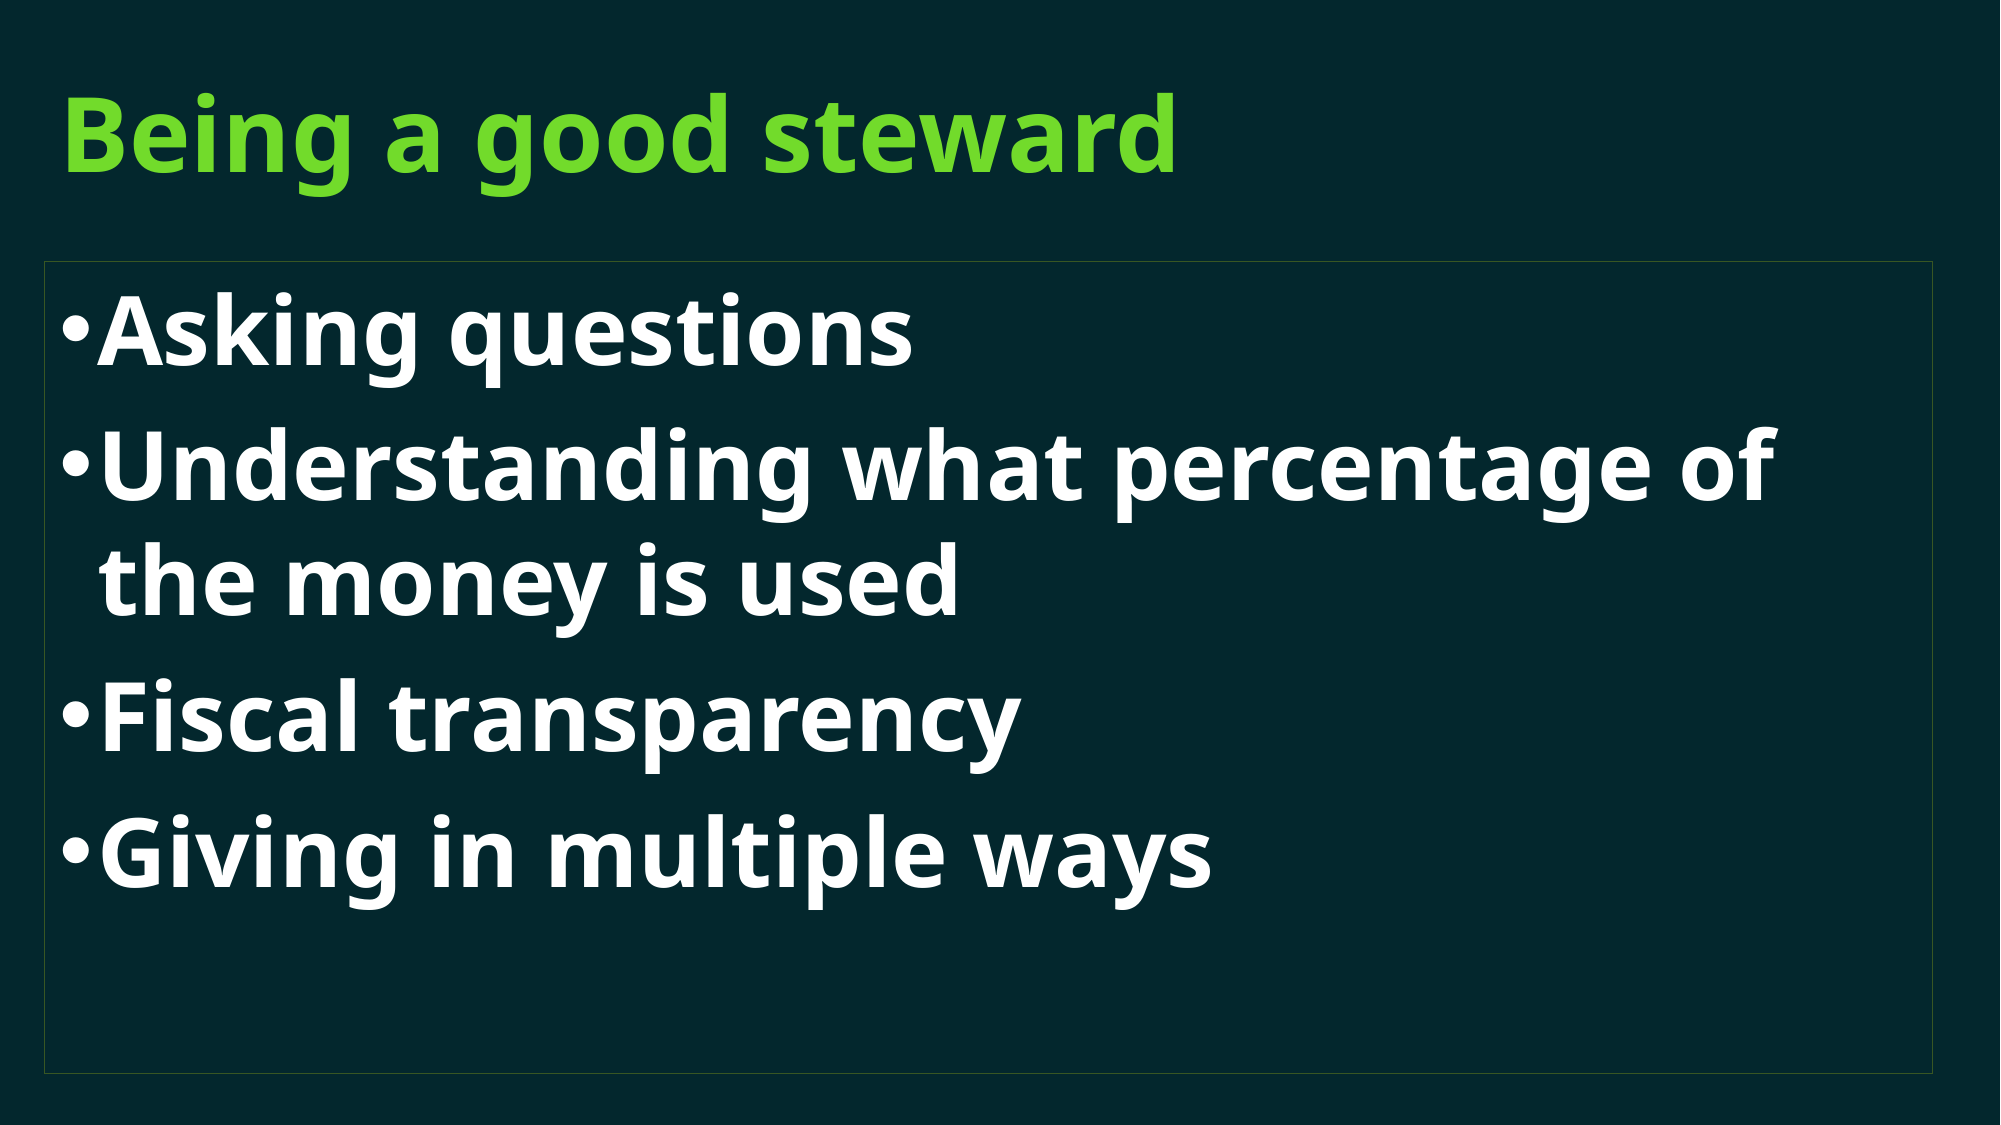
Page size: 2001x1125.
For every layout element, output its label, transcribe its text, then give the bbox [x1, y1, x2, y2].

title Being a good steward [44, 22, 1933, 240]
list Asking questions Understanding what percentage of the money is used Fiscal transparency Giving in multiple ways [44, 261, 1933, 1074]
